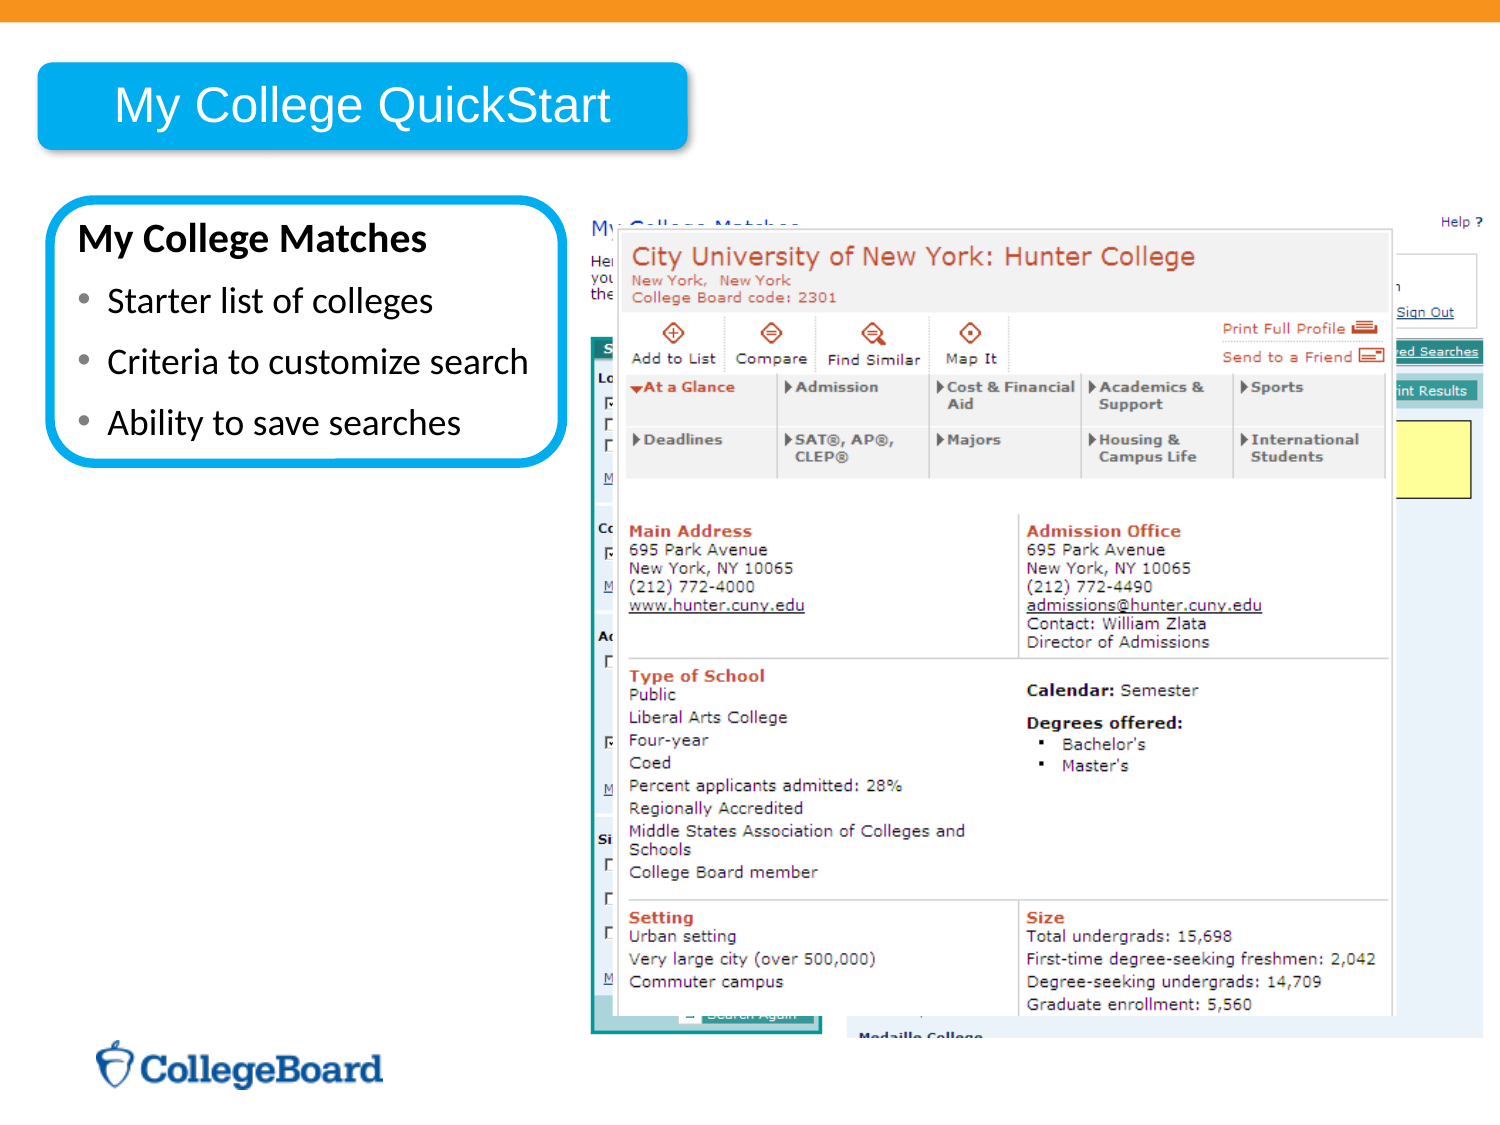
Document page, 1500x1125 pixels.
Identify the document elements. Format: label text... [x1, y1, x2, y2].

picture [585, 208, 1488, 1038]
title [81, 54, 1382, 160]
text_box My College QuickStart [35, 60, 81, 153]
picture [96, 1040, 383, 1090]
text_box My College Matches Starter list of colleges Criteria to customize search Ability to save searches [47, 197, 565, 466]
